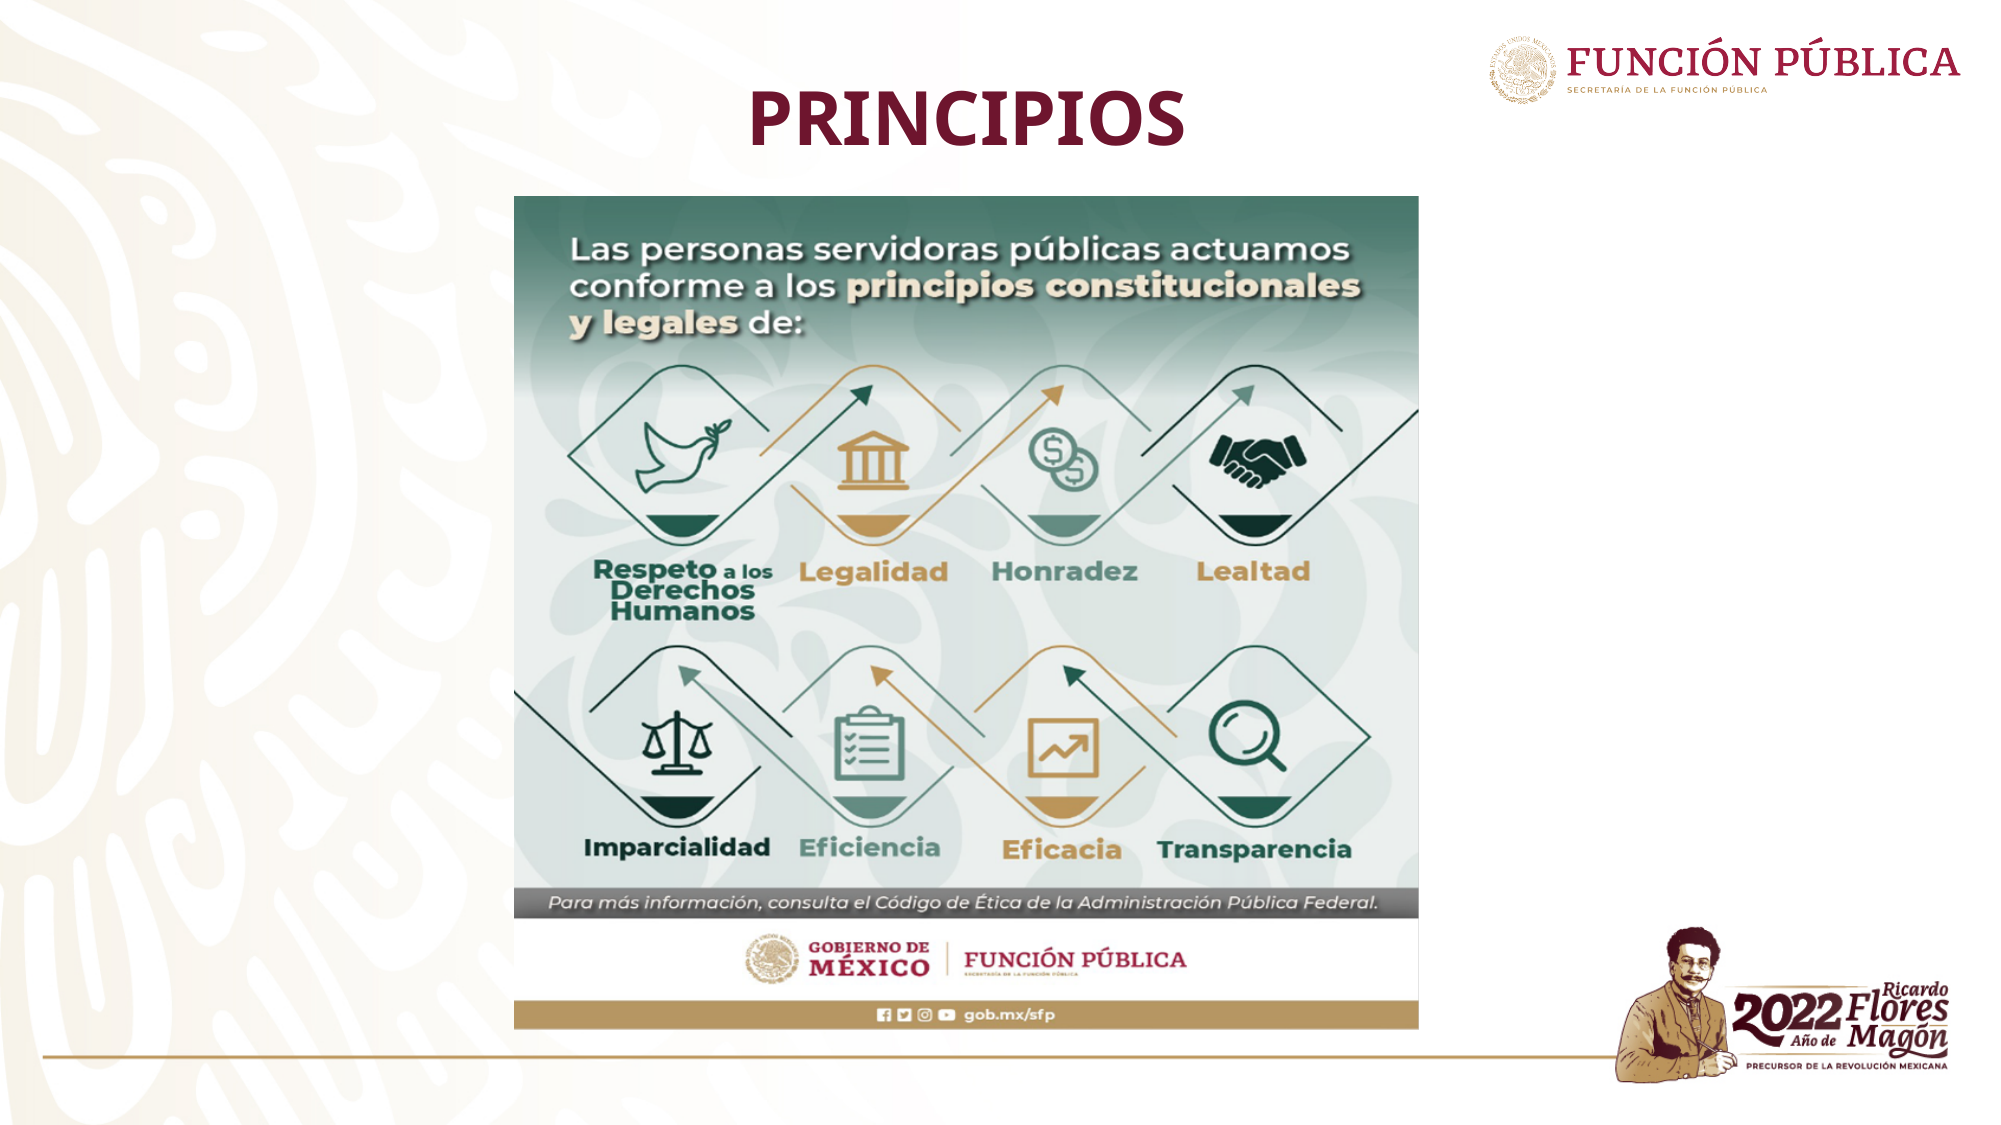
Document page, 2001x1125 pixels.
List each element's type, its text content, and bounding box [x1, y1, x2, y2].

picture [0, 0, 2001, 1125]
title PRINCIPIOS [350, 19, 1584, 170]
